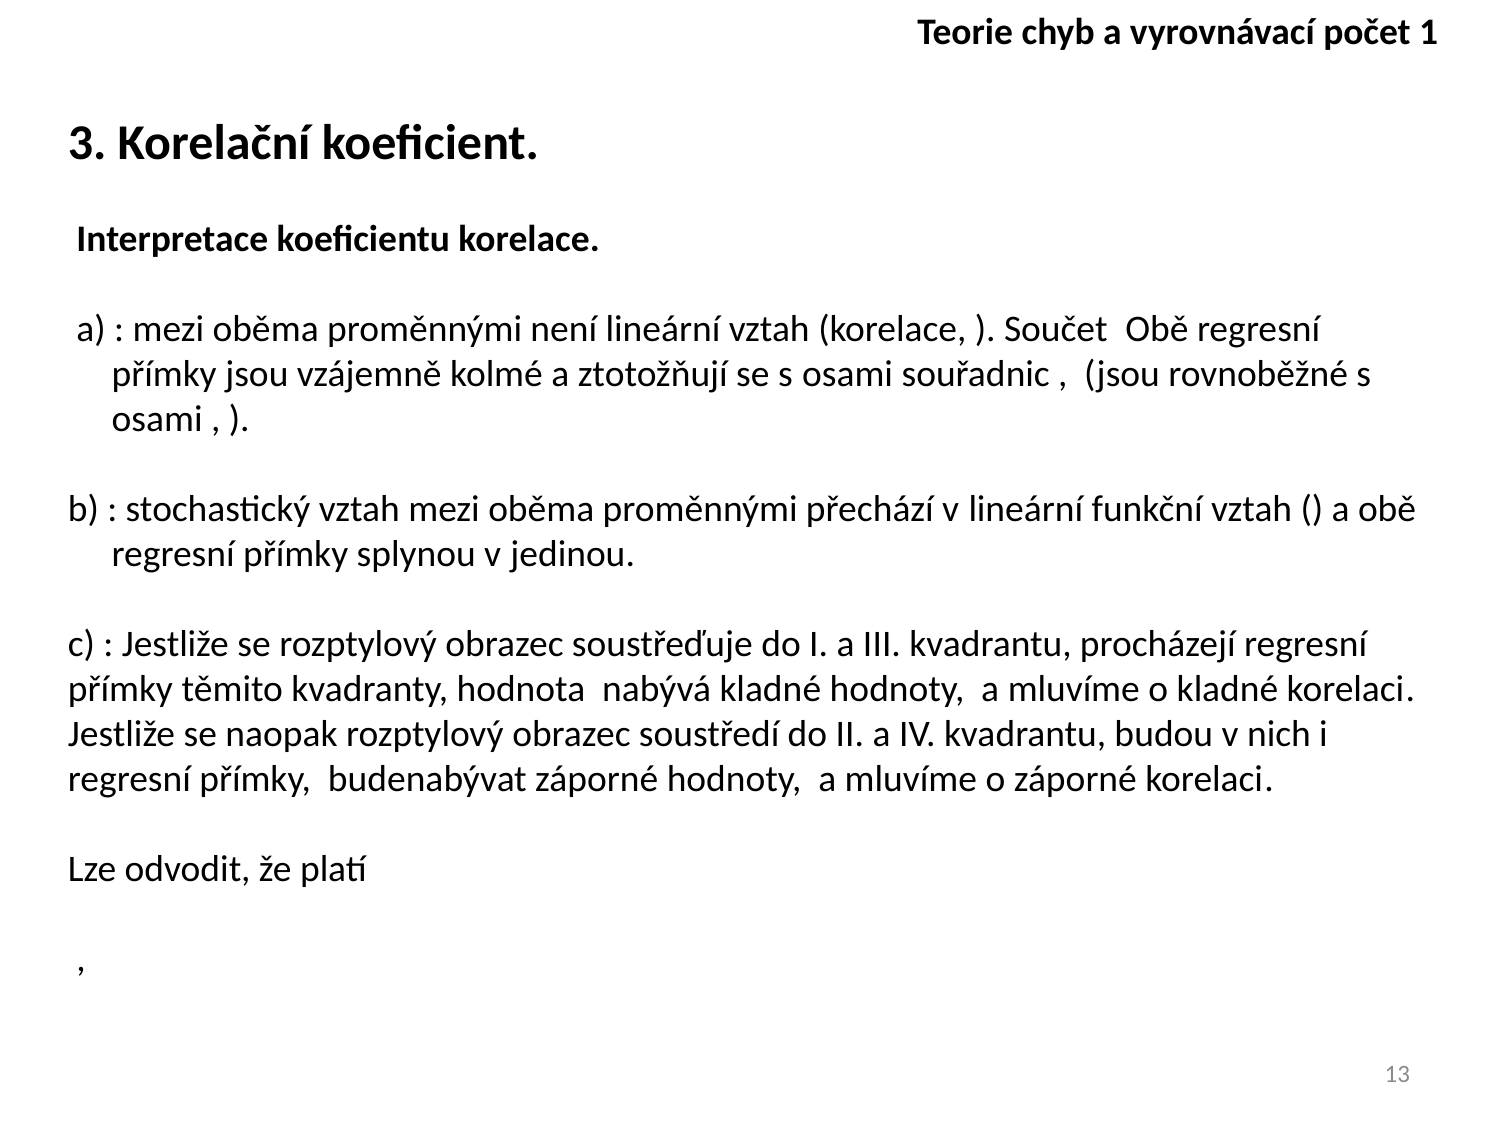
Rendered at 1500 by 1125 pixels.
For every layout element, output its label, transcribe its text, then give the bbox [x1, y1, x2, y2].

slide_number 13 [1074, 1042, 1425, 1103]
text_box Teorie chyb a vyrovnávací počet 1 [856, 0, 1500, 60]
